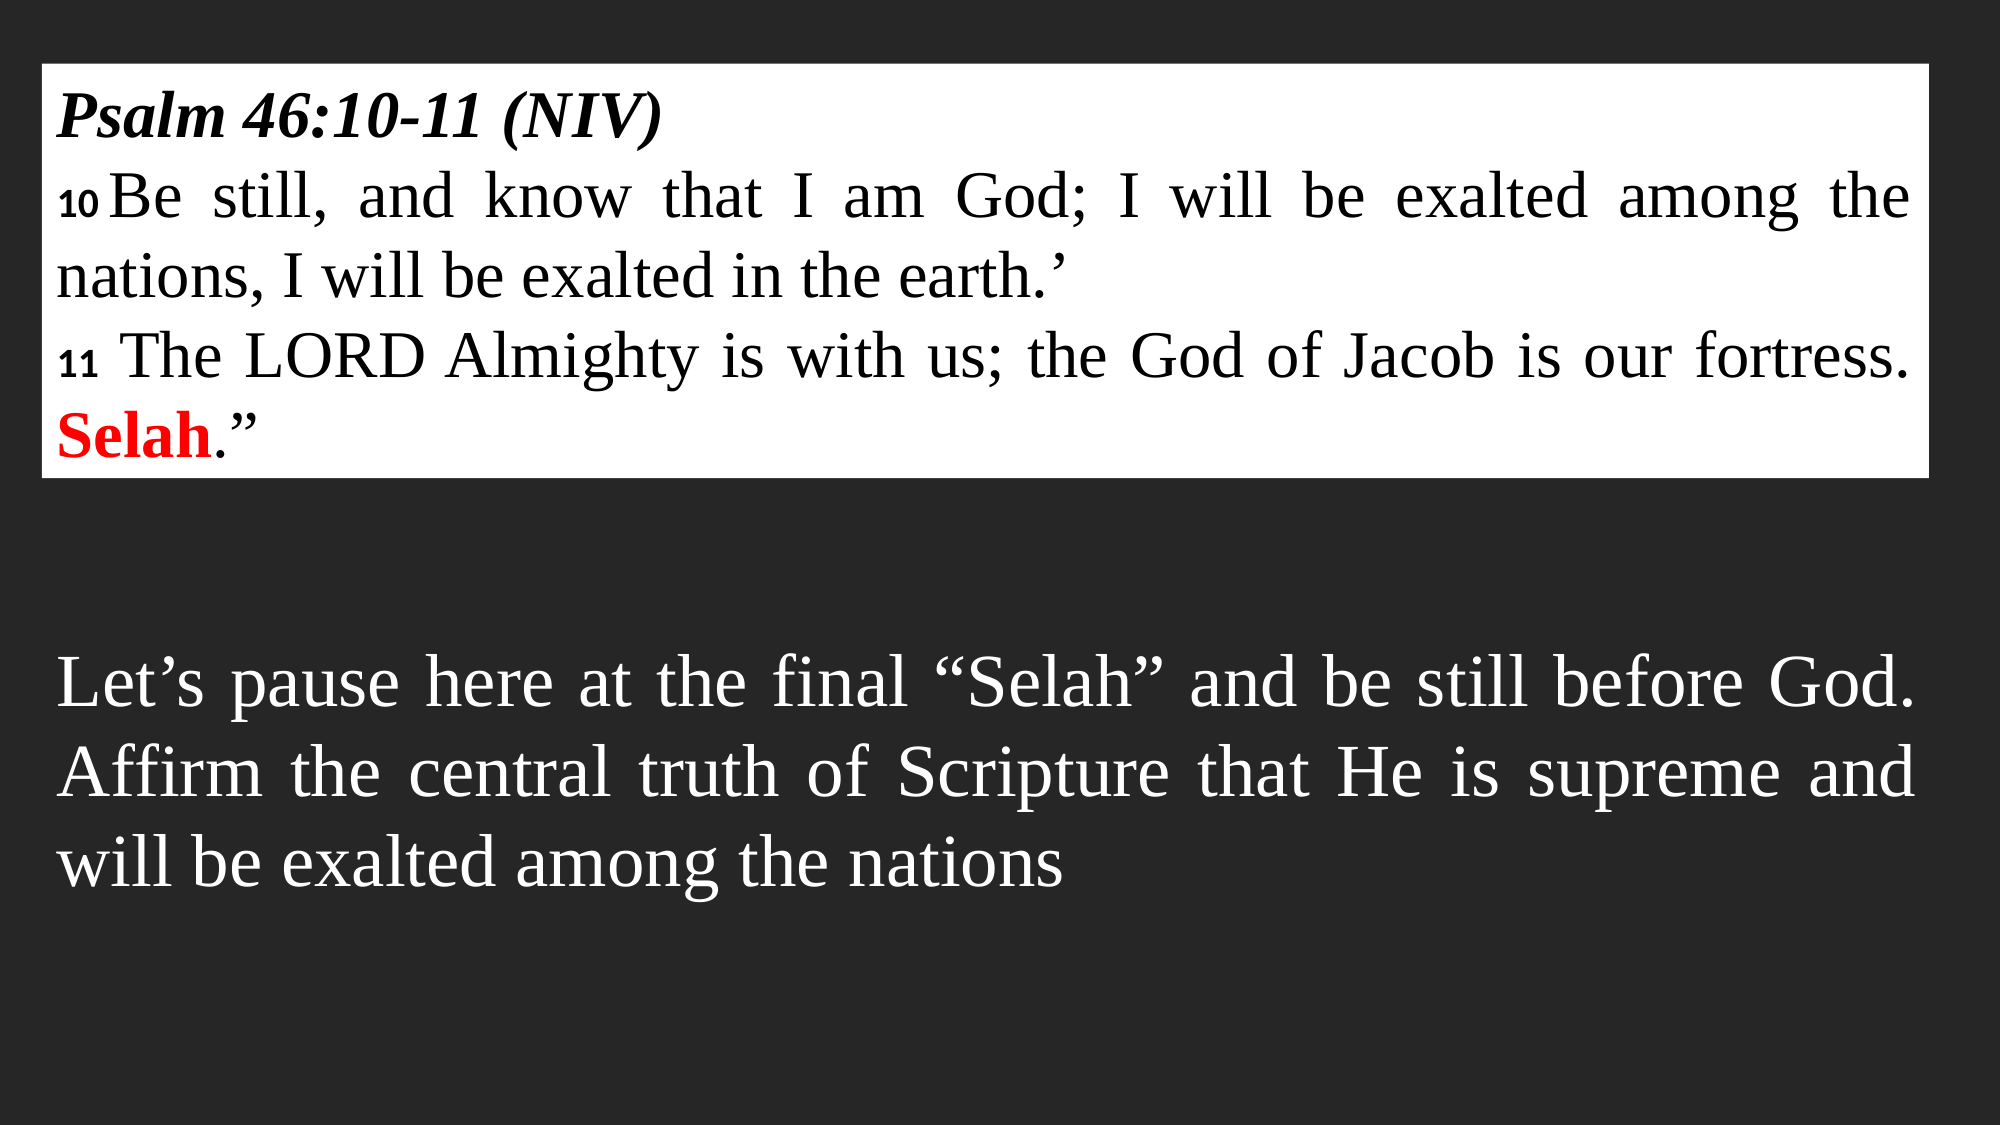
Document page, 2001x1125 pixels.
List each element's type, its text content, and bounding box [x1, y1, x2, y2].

text_box Let’s pause here at the final “Selah” and be still before God. Affirm the central truth of Scripture that He is supreme and will be exalted among the nations [41, 624, 1934, 910]
text_box Psalm 46:10-11 (NIV) 10 Be still, and know that I am God; I will be exalted among the nations, I will be exalted in the earth.’ 11 The LORD Almighty is with us; the God of Jacob is our fortress. Selah.” [41, 63, 1929, 479]
